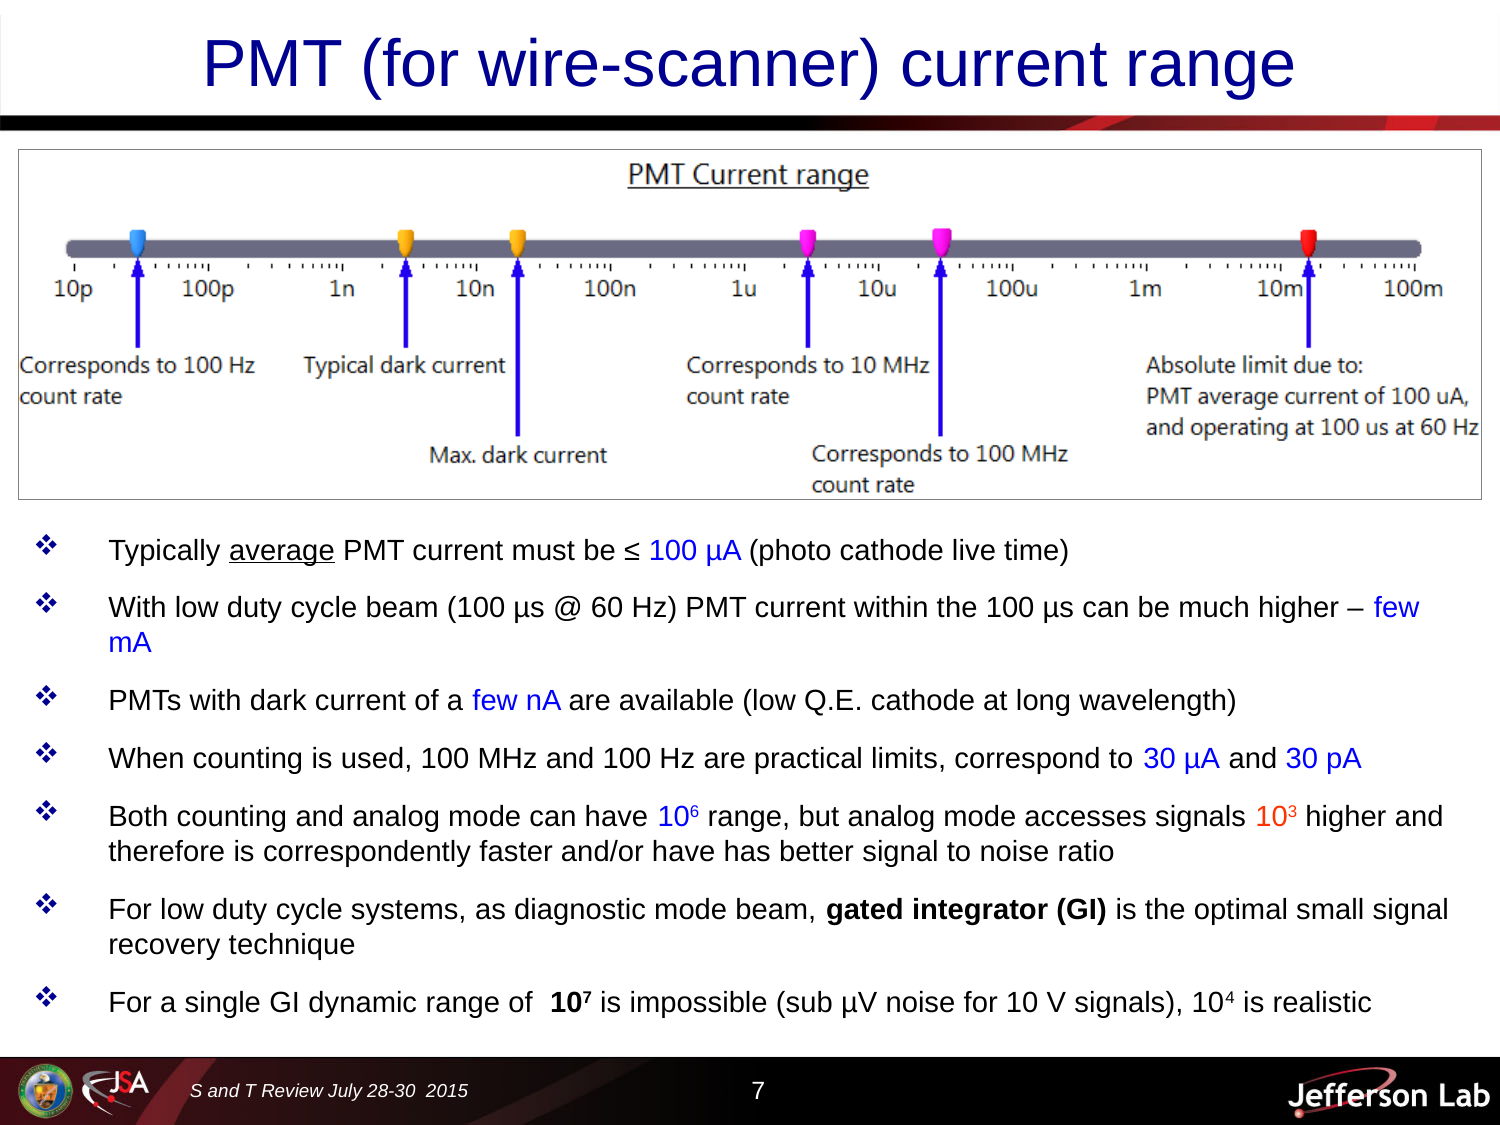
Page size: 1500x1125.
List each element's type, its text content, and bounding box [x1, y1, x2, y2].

picture [0, 0, 1500, 1125]
text_box Typically average PMT current must be ≤ 100 µA (photo cathode live time) With low duty cycle beam (100 µs @ 60 Hz) PMT current within the 100 µs can be much higher – few mA PMTs with dark current of a few nA are available (low Q.E. cathode at long wavelength) When counting is used, 100 MHz and 100 Hz are practical limits, correspond to 30 µA and 30 pA Both counting and analog mode can have 106 range, but analog mode accesses signals 103 higher and therefore is correspondently faster and/or have has better signal to noise ratio For low duty cycle systems, as diagnostic mode beam, gated integrator (GI) is the optimal small signal recovery technique For a single GI dynamic range of 107 is impossible (sub µV noise for 10 V signals), 104 is realistic [18, 523, 1482, 1029]
slide_number 6 [583, 1067, 934, 1115]
title PMT (for wire-scanner) current range [112, 3, 1388, 117]
